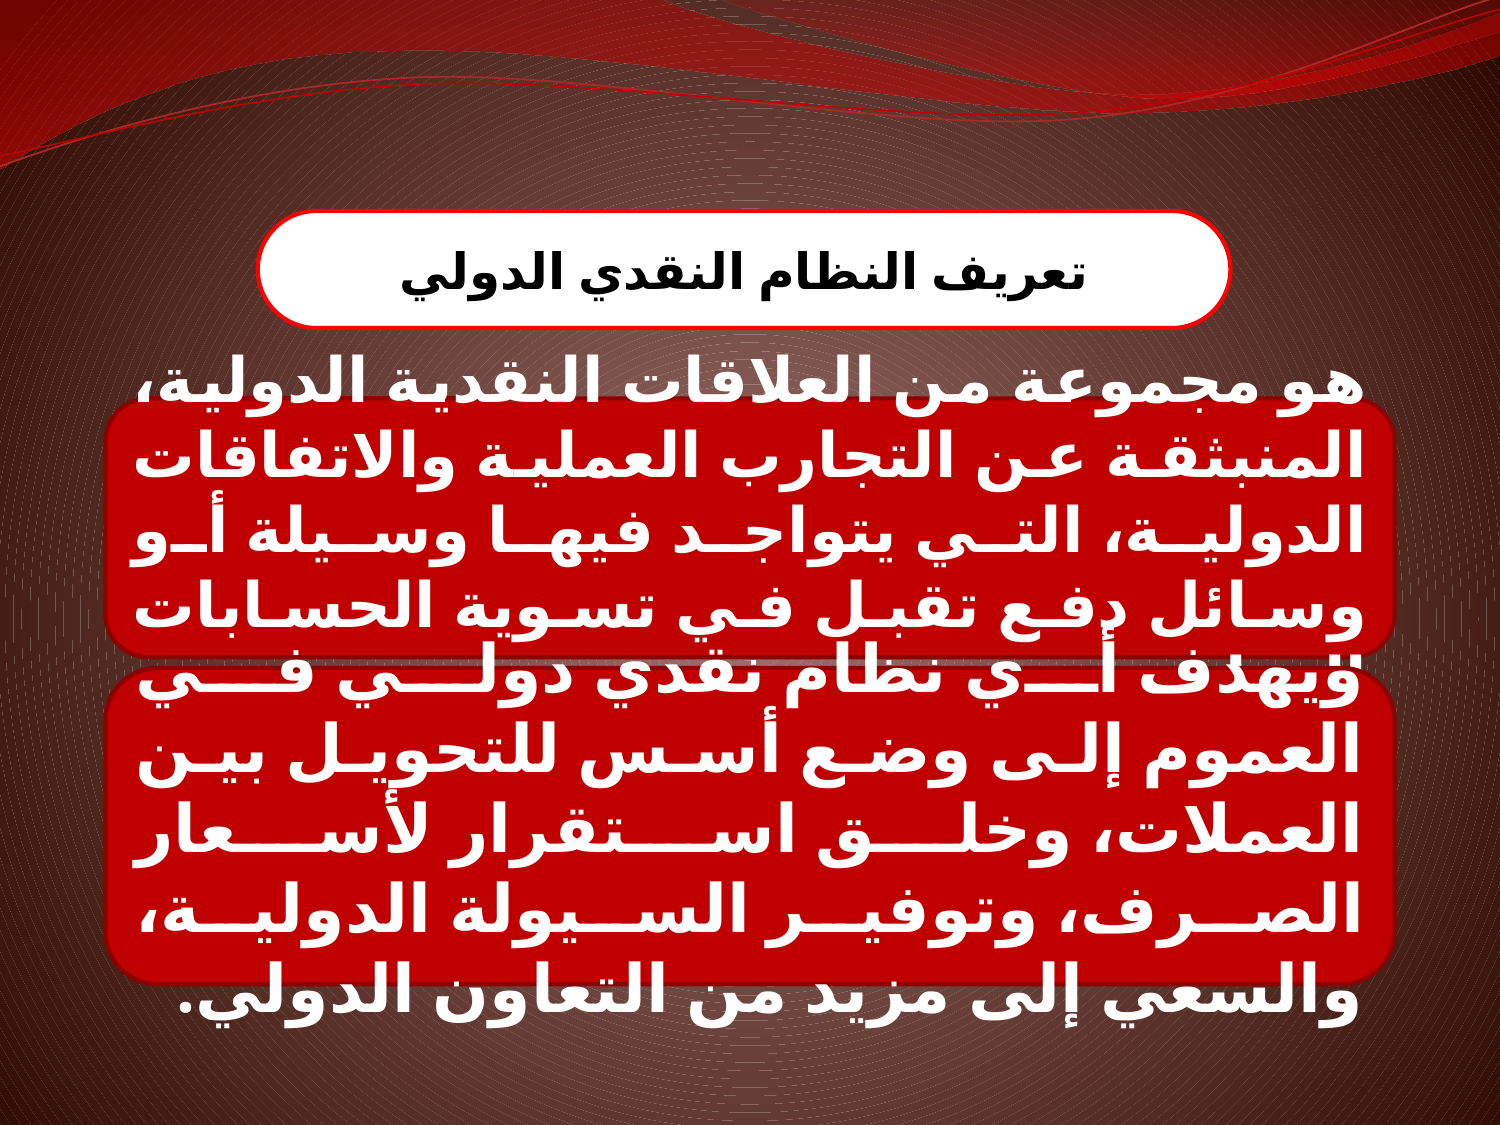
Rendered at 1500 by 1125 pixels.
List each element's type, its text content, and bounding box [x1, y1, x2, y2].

text_box هو مجموعة من العلاقات النقدية الدولية، المنبثقة عن التجارب العملية والاتفاقات الدولية، التي يتواجد فيها وسيلة أو وسائل دفع تقبل في تسوية الحسابات الدولية. [103, 396, 1397, 660]
text_box تعريف النظام النقدي الدولي [255, 208, 1233, 331]
text_box ويهدف أي نظام نقدي دولي في العموم إلى وضع أسس للتحويل بين العملات، وخلق استقرار لأسعار الصرف، وتوفير السيولة الدولية، والسعي إلى مزيد من التعاون الدولي. [103, 665, 1397, 987]
